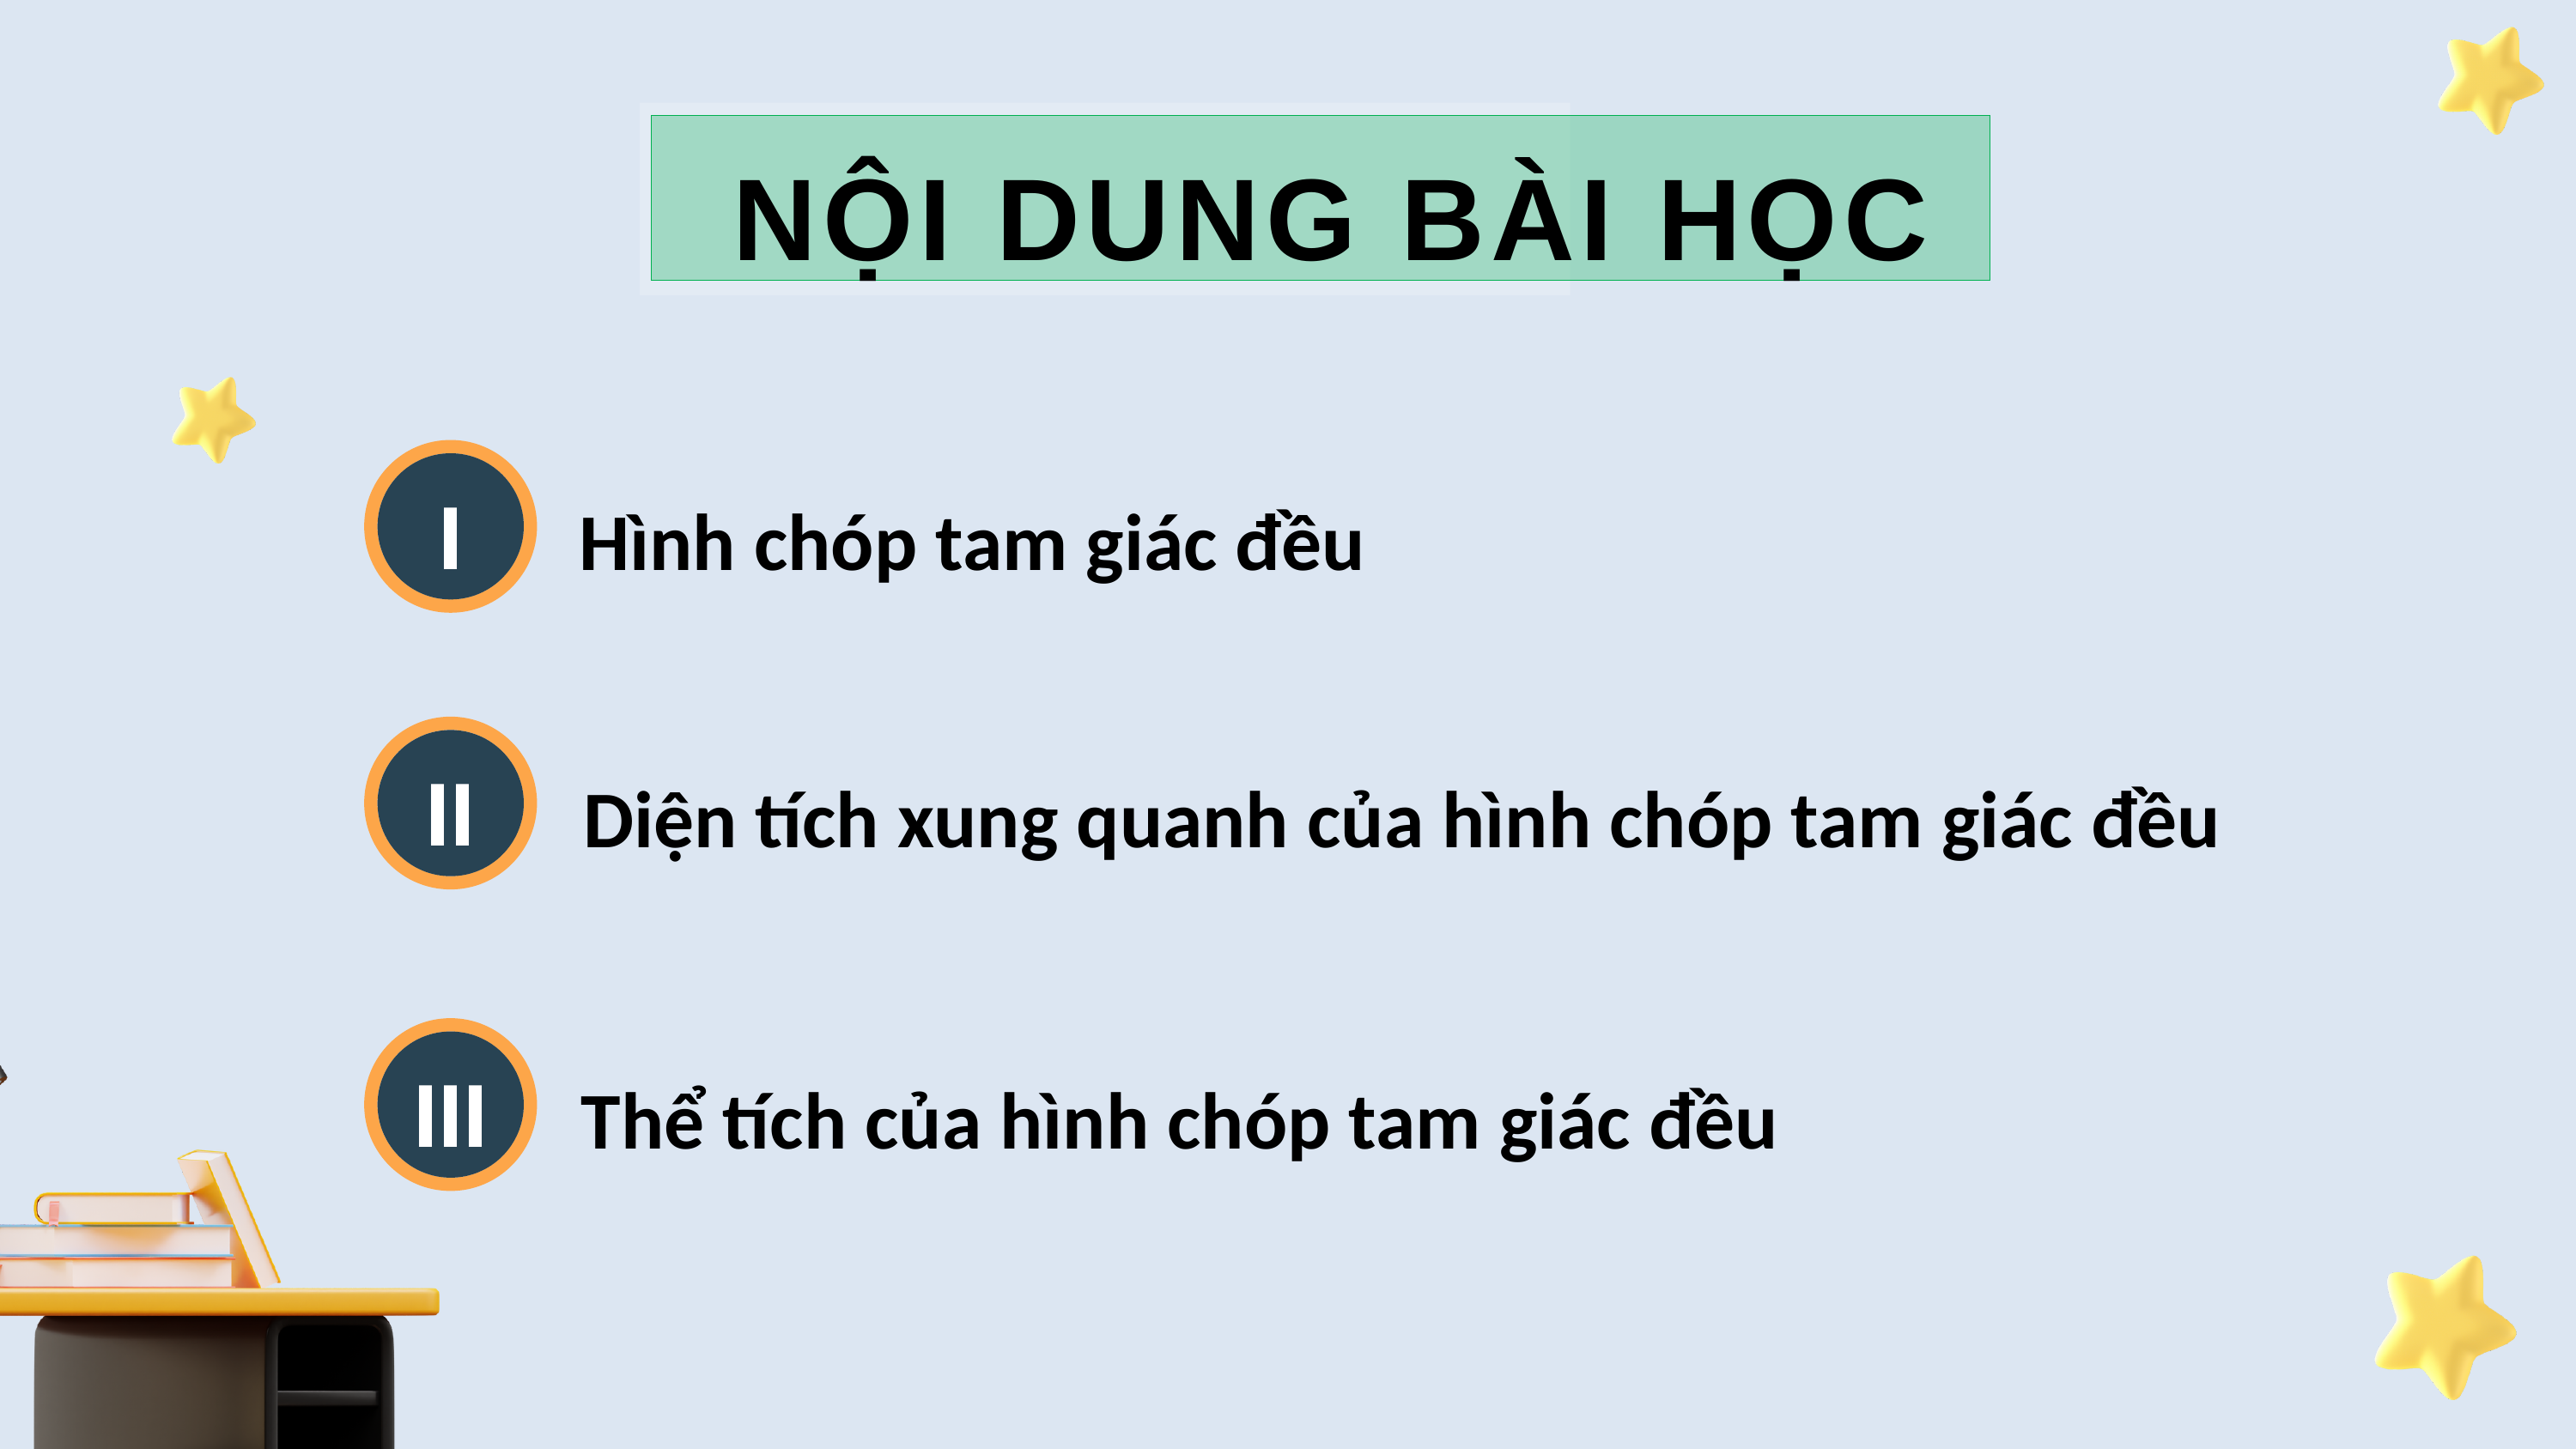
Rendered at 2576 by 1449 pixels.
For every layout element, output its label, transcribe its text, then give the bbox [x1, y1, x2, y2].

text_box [363, 440, 538, 614]
picture [171, 377, 257, 464]
text_box Thể tích của hình chóp tam giác đều [568, 1014, 1792, 1172]
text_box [363, 716, 538, 890]
picture [2374, 1254, 2517, 1400]
text_box Hình chóp tam giác đều [566, 434, 1397, 593]
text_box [363, 1017, 538, 1191]
text_box Diện tích xung quanh của hình chóp tam giác đều [570, 712, 2234, 870]
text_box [622, 69, 1990, 296]
picture [2438, 26, 2545, 135]
picture [0, 985, 440, 1449]
